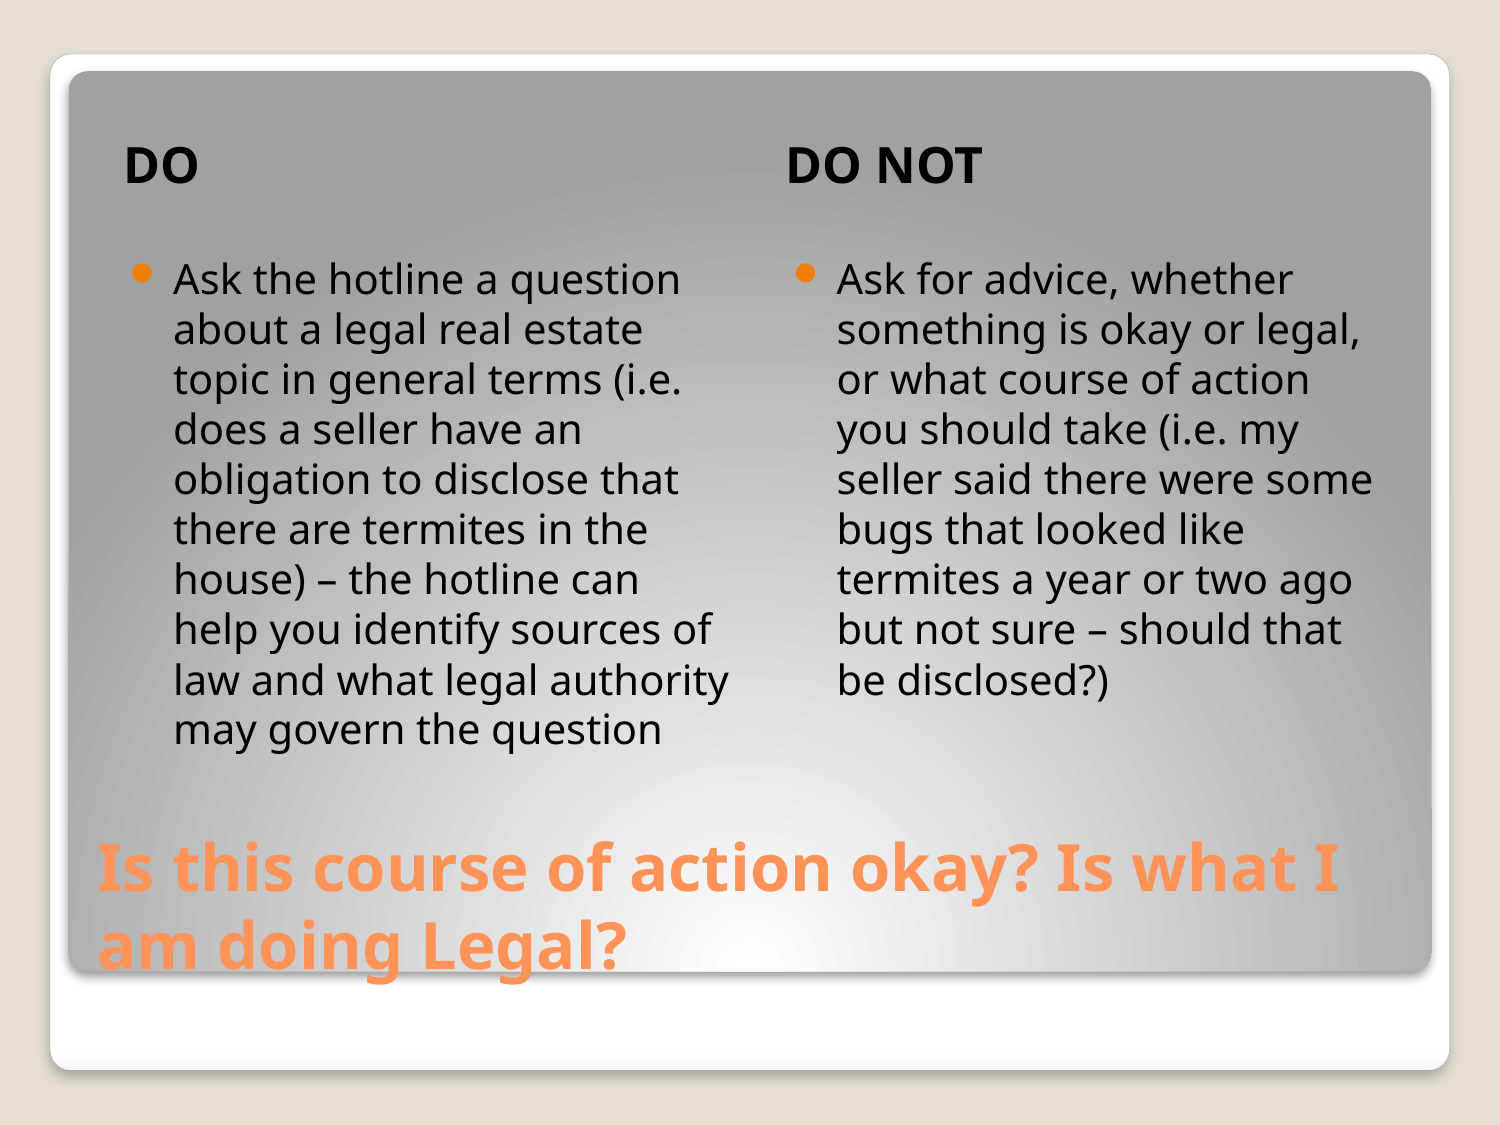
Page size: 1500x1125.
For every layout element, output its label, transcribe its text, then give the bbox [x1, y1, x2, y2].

list DO [99, 95, 745, 225]
list Ask for advice, whether something is okay or legal, or what course of action you should take (i.e. my seller said there were some bugs that looked like termites a year or two ago but not sure – should that be disclosed?) [763, 237, 1409, 810]
list Ask the hotline a question about a legal real estate topic in general terms (i.e. does a seller have an obligation to disclose that there are termites in the house) – the hotline can help you identify sources of law and what legal authority may govern the question [99, 237, 745, 810]
list DO NOT [763, 95, 1409, 225]
title Is this course of action okay? Is what I am doing Legal? [82, 817, 1425, 990]
